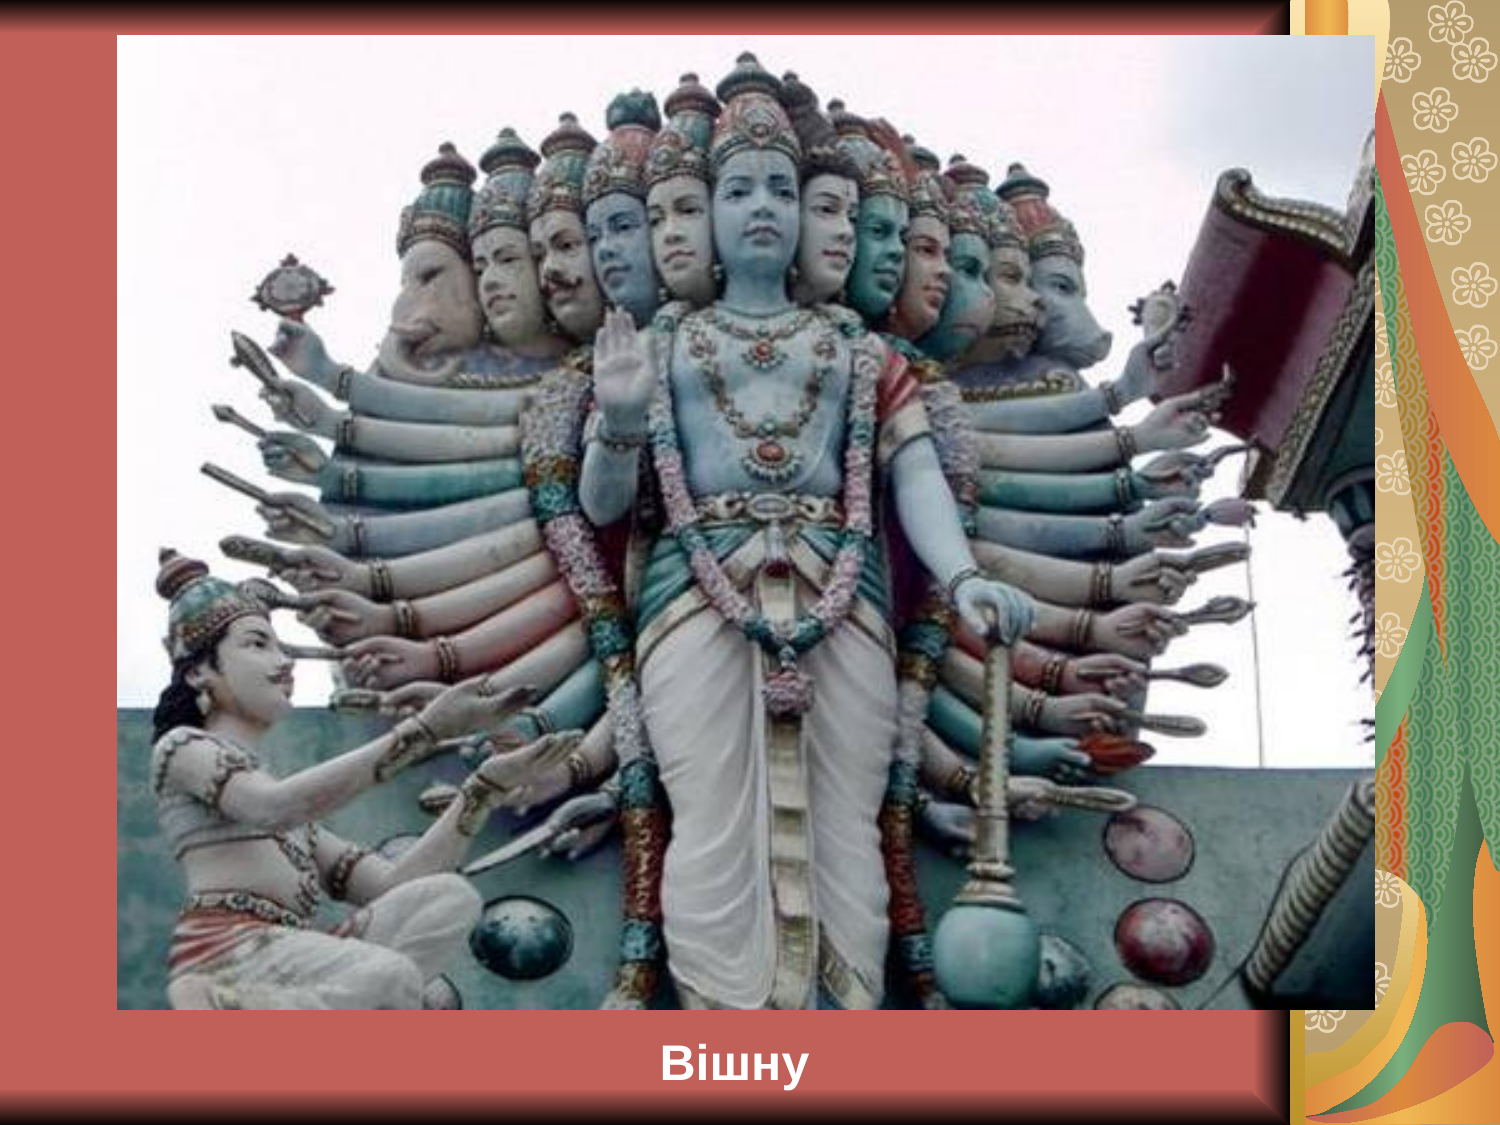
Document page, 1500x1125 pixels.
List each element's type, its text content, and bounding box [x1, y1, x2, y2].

picture [116, 34, 1500, 1010]
title Вішну [644, 1019, 848, 1102]
